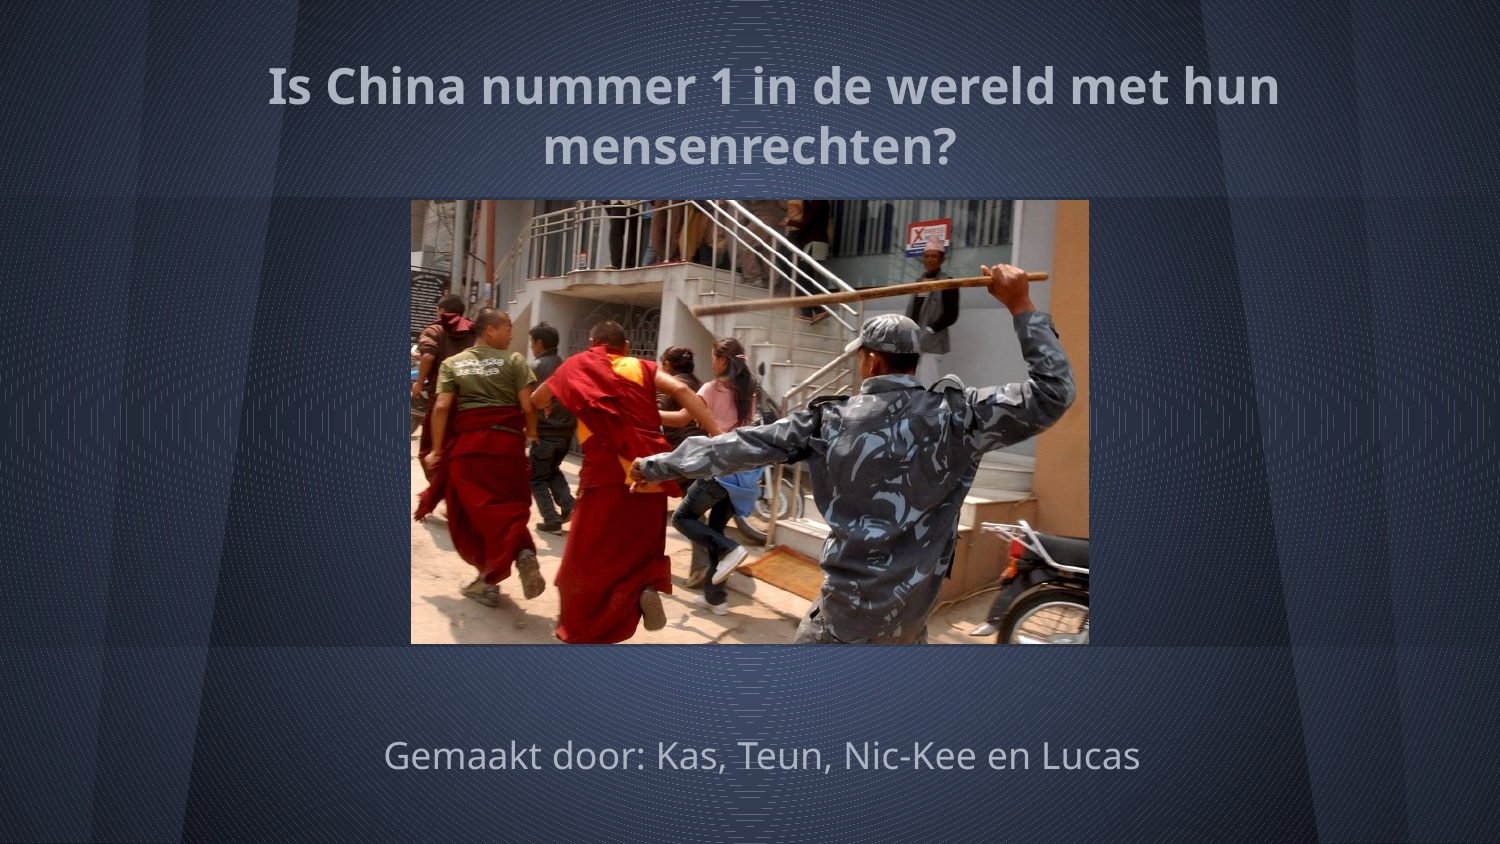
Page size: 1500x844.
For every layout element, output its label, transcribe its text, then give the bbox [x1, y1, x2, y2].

subtitle Gemaakt door: Kas, Teun, Nic-Kee en Lucas [112, 716, 1388, 825]
picture [411, 200, 1089, 644]
title Is China nummer 1 in de wereld met hun mensenrechten? [112, 43, 1388, 190]
